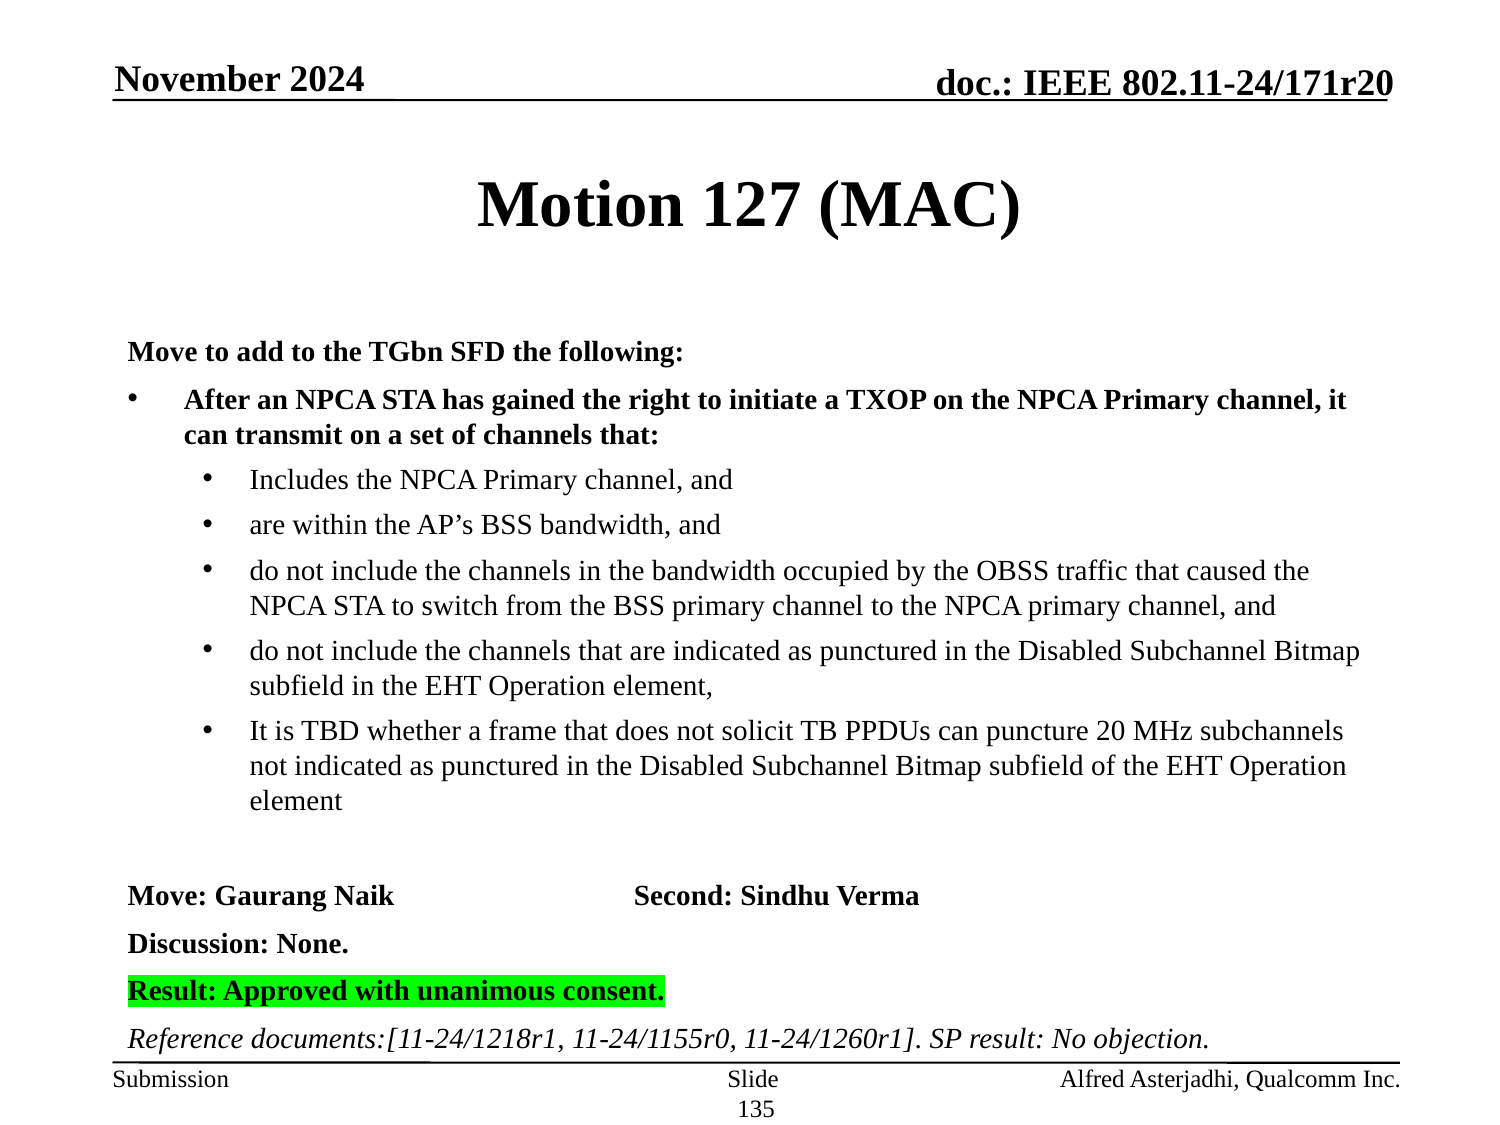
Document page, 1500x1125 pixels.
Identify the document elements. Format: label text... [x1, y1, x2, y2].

title Motion 127 (MAC) [112, 112, 1388, 288]
footer Alfred Asterjadhi, Qualcomm Inc. [878, 1061, 1402, 1093]
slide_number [114, 54, 423, 100]
list Move to add to the TGbn SFD the following: After an NPCA STA has gained the right to initiate a TXOP on the NPCA Primary channel, it can transmit on a set of channels that: Includes the NPCA Primary channel, and are within the AP’s BSS bandwidth, and do not include the channels in the bandwidth occupied by the OBSS traffic that caused the NPCA STA to switch from the BSS primary channel to the NPCA primary channel, and do not include the channels that are indicated as punctured in the Disabled Subchannel Bitmap subfield in the EHT Operation element, It is TBD whether a frame that does not solicit TB PPDUs can puncture 20 MHz subchannels not indicated as punctured in the Disabled Subchannel Bitmap subfield of the EHT Operation element Move: Gaurang Naik Second: Sindhu Verma Discussion: None. Result: Approved with unanimous consent. Reference documents:[11-24/1218r1, 11-24/1155r0, 11-24/1260r1]. SP result: No objection. [112, 324, 1388, 1051]
slide_number Slide 135 [712, 1061, 800, 1123]
